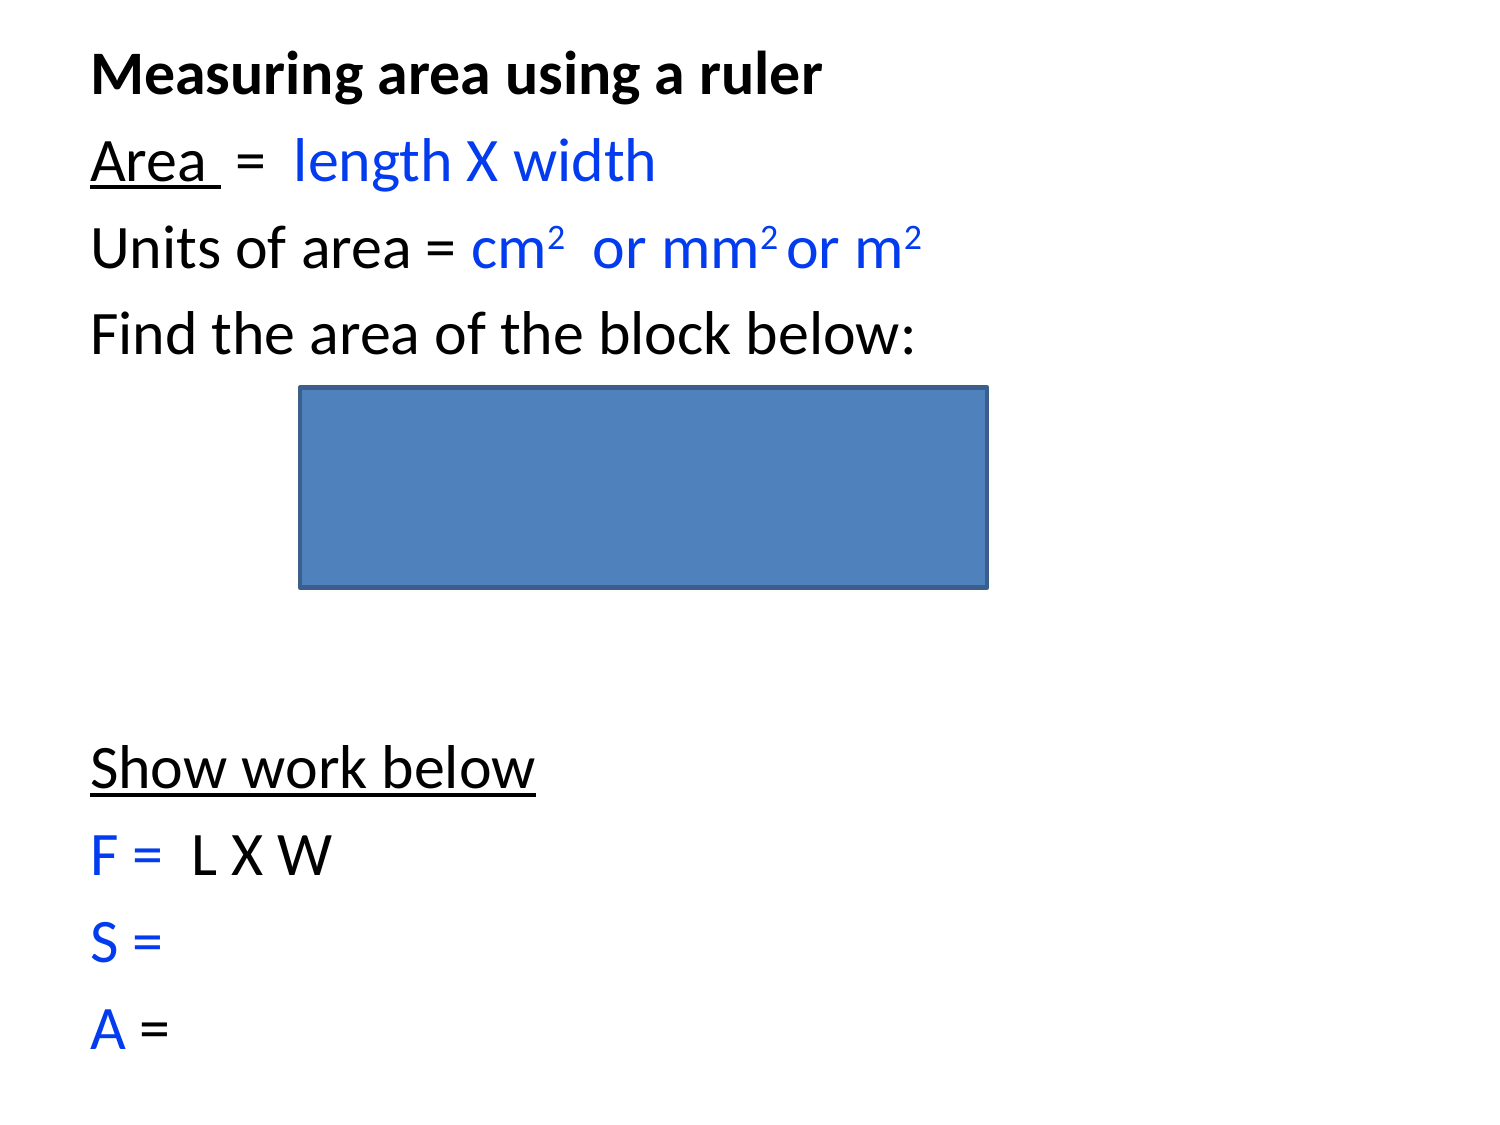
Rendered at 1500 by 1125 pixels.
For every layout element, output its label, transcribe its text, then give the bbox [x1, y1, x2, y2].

list Measuring area using a ruler Area = length X width Units of area = cm2 or mm2 or m2 Find the area of the block below: Show work below F = L X W S = A = [75, 24, 1425, 1075]
text_box [298, 385, 989, 590]
